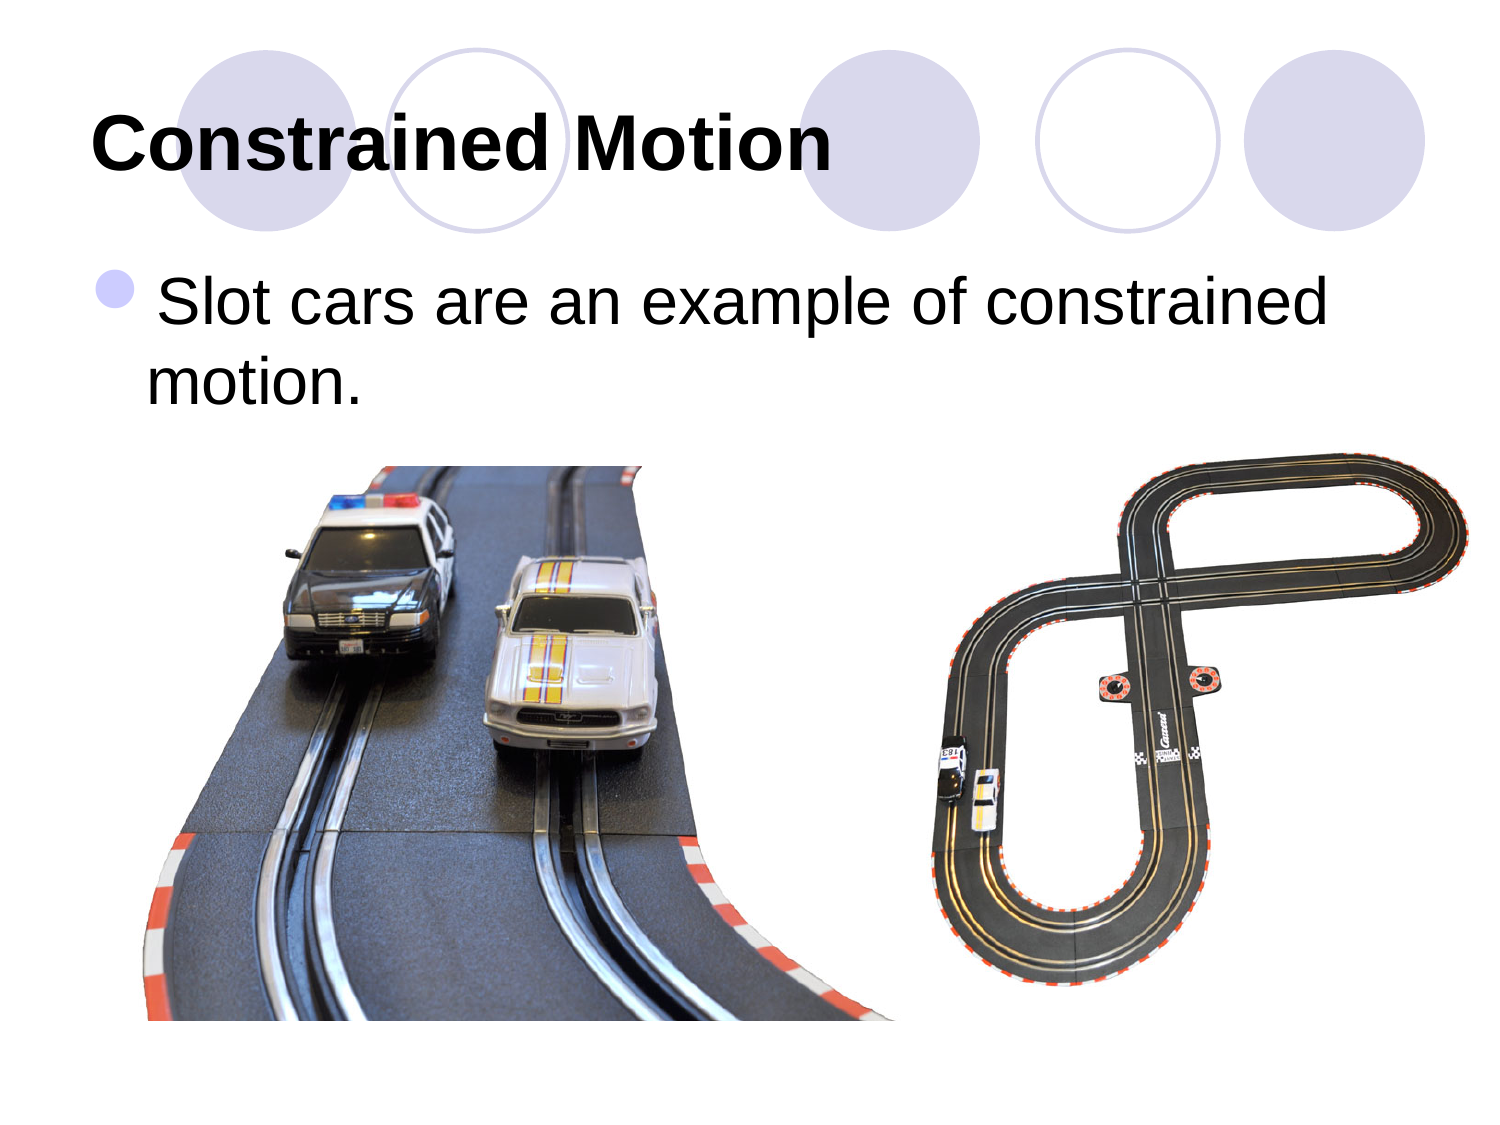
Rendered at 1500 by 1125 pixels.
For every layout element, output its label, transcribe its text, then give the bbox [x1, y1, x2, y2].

picture [925, 441, 1472, 994]
picture [86, 465, 922, 1022]
list Slot cars are an example of constrained motion. [74, 250, 1426, 1088]
title Constrained Motion [74, 44, 1426, 233]
